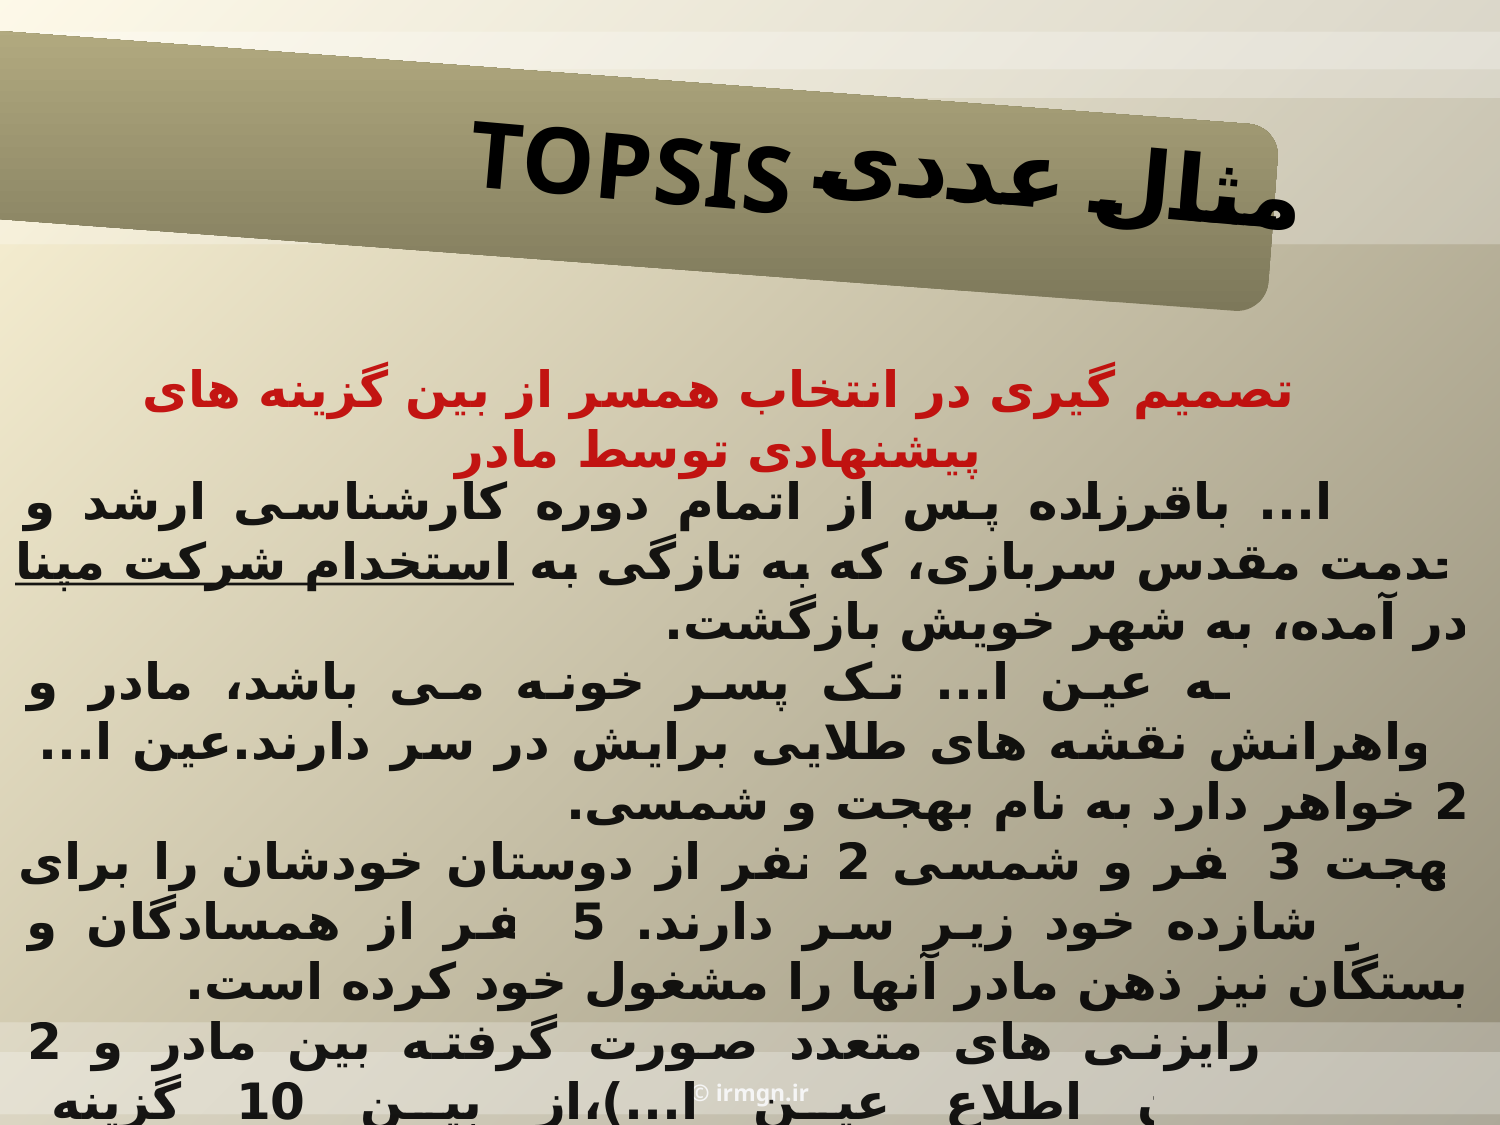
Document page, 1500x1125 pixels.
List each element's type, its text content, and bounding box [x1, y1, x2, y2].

footer © irmgn.ir [512, 1074, 988, 1113]
text_box مثال عددی TOPSIS [412, 124, 1313, 250]
text_box تصمیم گیری در انتخاب همسر از بین گزینه های پیشنهادی توسط مادر [49, 349, 1388, 461]
text_box عین ا... باقرزاده پس از اتمام دوره کارشناسی ارشد و خدمت مقدس سربازی، که به تازگی به استخدام شرکت مپنا در آمده، به شهر خویش بازگشت. از آنجا که عین ا... تک پسر خونه می باشد، مادر و خواهرانش نقشه های طلایی برایش در سر دارند.عین ا... 2 خواهر دارد به نام بهجت و شمسی. بهجت 3 نفر و شمسی 2 نفر از دوستان خودشان را برای برادر شازده خود زیر سر دارند. 5 نفر از همسادگان و بستگان نیز ذهن مادر آنها را مشغول خود کرده است. پس از رایزنی های متعدد صورت گرفته بین مادر و 2 خواهر(بدون اطلاع عین ا...)،از بین 10 گزینه پیشنهادی،3نفر با در نظر گرفتن معیار ها(شاخص ها) به مرحله فینال راه یافتند و در ضمن این سه نفر به همراه معیار ها به عین ا... معرفی شدند. [0, 461, 1484, 1125]
picture [0, 0, 1500, 1125]
